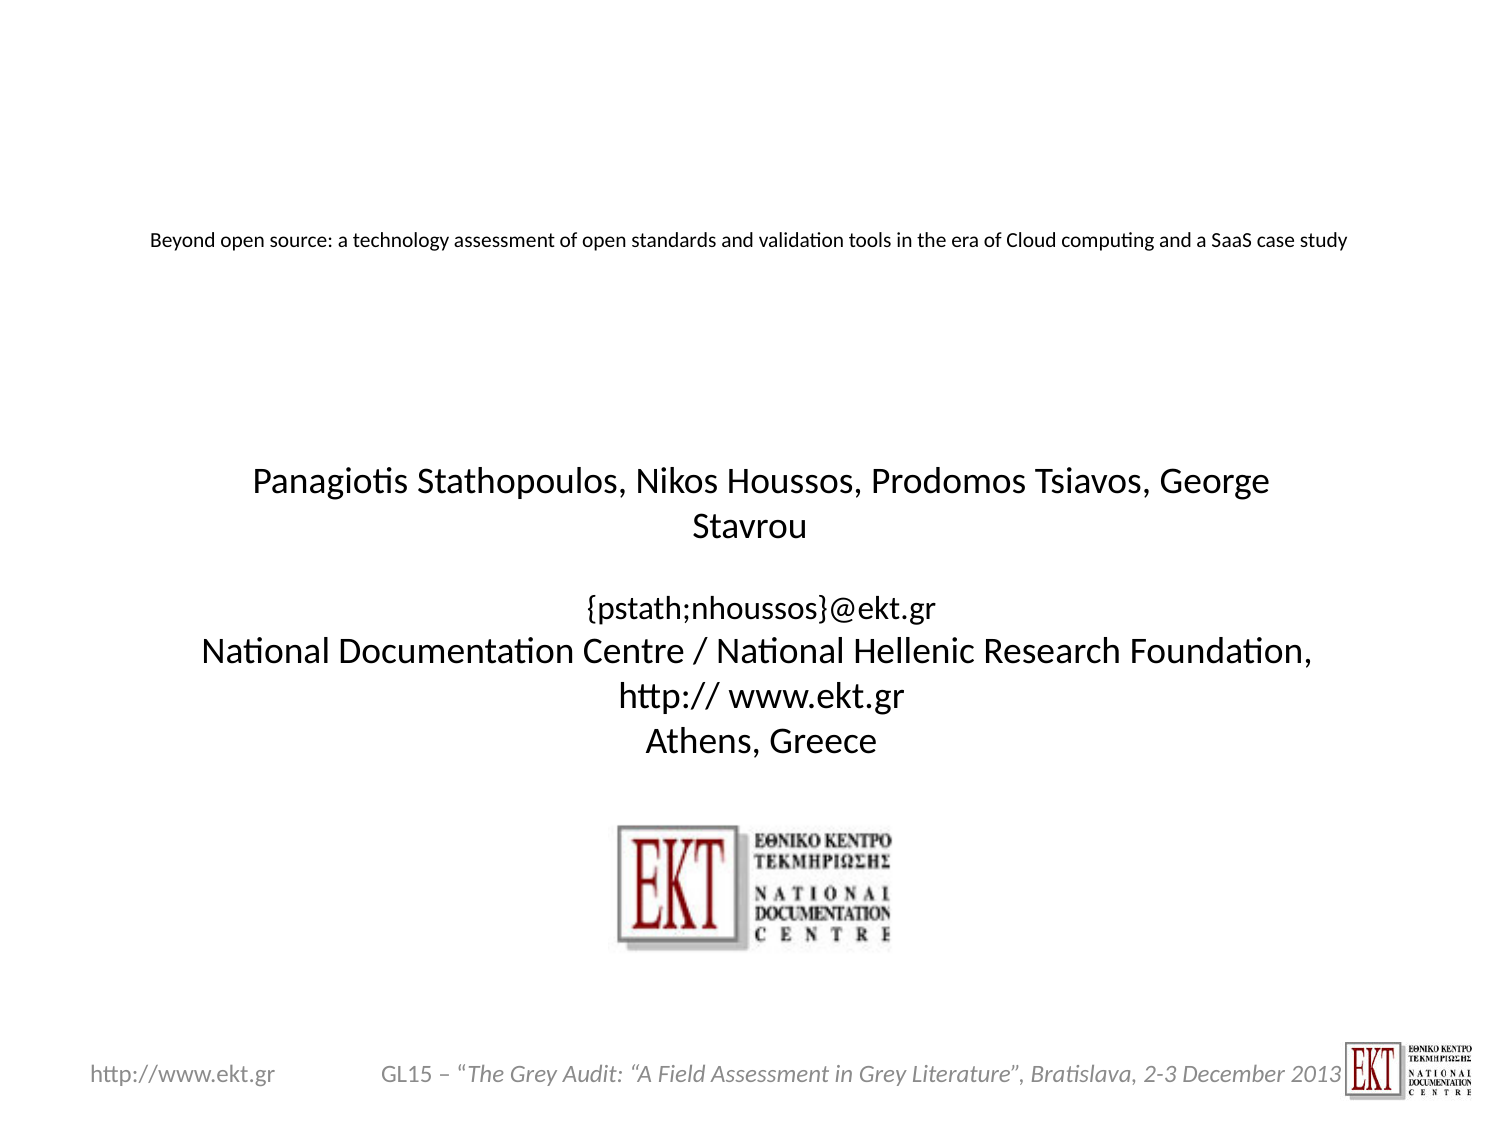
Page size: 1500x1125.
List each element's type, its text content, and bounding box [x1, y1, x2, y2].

picture [608, 810, 904, 959]
title Beyond open source: a technology assessment of open standards and validation tools in the era of Cloud computing and a SaaS case study [75, 115, 1425, 303]
picture [1340, 1034, 1477, 1103]
slide_number http://www.ekt.gr [75, 1042, 425, 1103]
text_box Panagiotis Stathopoulos, Nikos Houssos, Prodomos Tsiavos, George Stavrou {pstath;nhoussos}@ekt.gr National Documentation Centre / National Hellenic Research Foundation, http:// www.ekt.gr Athens, Greece [155, 449, 1345, 814]
footer GL15 – “The Grey Audit: “A Field Assessment in Grey Literature”, Bratislava, 2-3 December 2013 [425, 1042, 1365, 1103]
